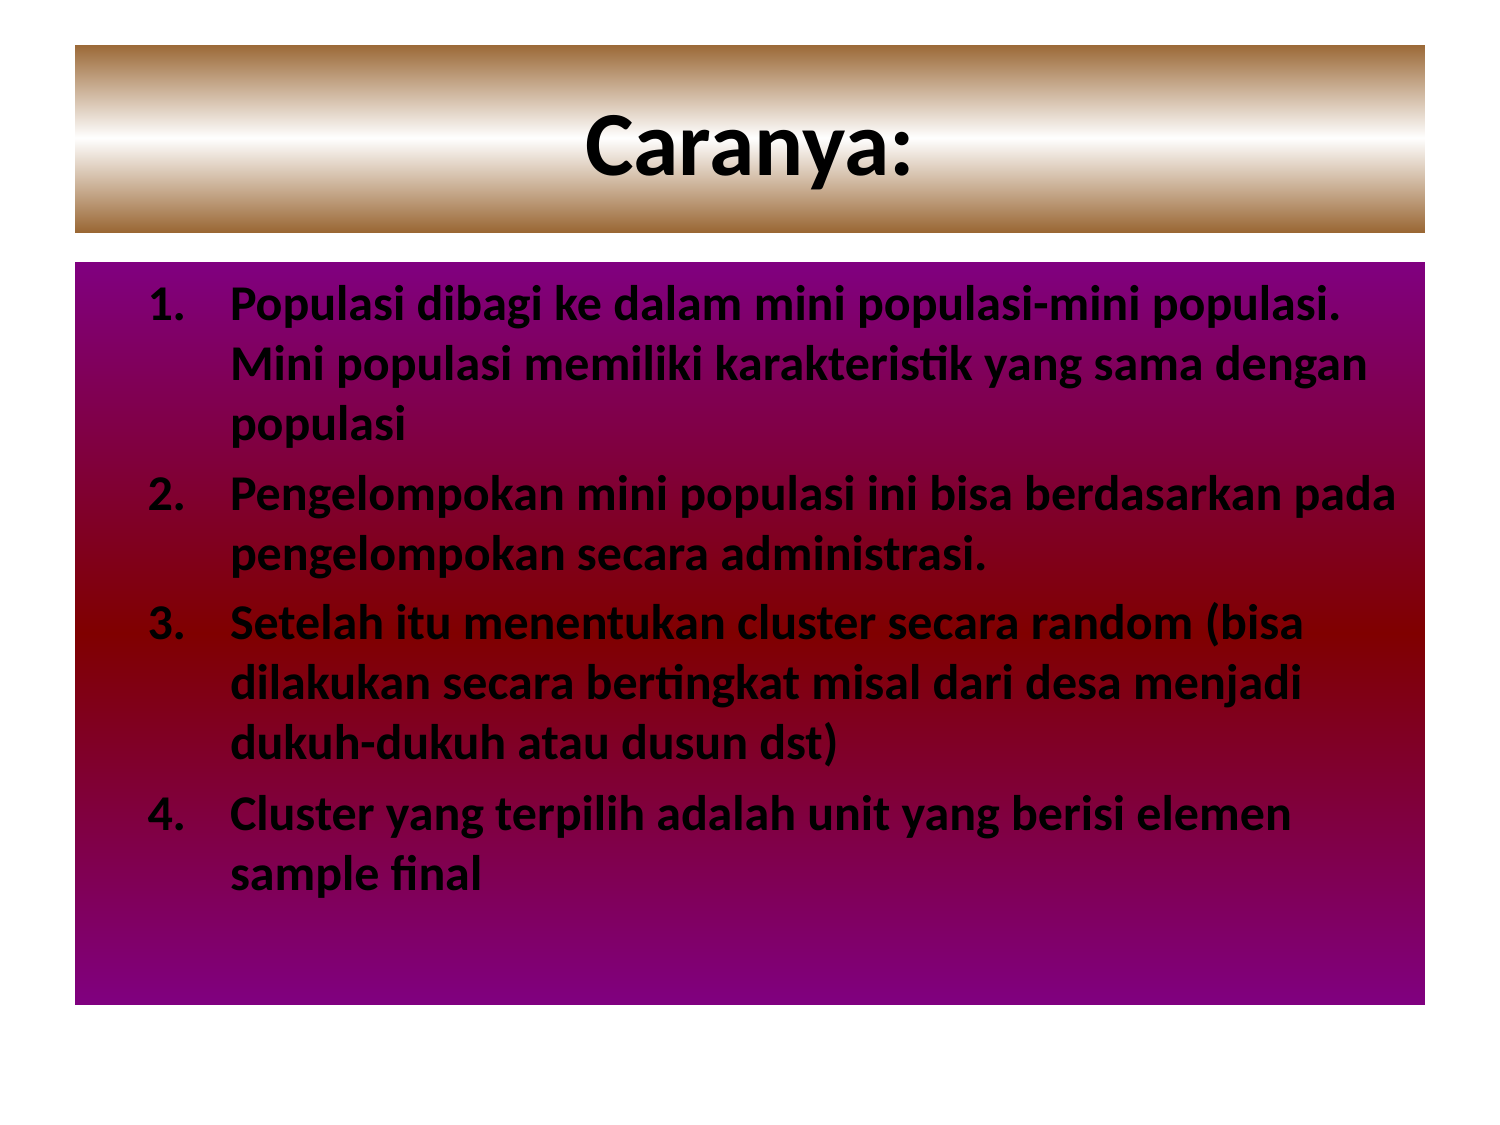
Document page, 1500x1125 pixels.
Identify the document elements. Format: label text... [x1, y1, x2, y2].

list Populasi dibagi ke dalam mini populasi-mini populasi. Mini populasi memiliki karakteristik yang sama dengan populasi Pengelompokan mini populasi ini bisa berdasarkan pada pengelompokan secara administrasi. Setelah itu menentukan cluster secara random (bisa dilakukan secara bertingkat misal dari desa menjadi dukuh-dukuh atau dusun dst) Cluster yang terpilih adalah unit yang berisi elemen sample final [75, 262, 1425, 1005]
title Caranya: [75, 45, 1425, 233]
